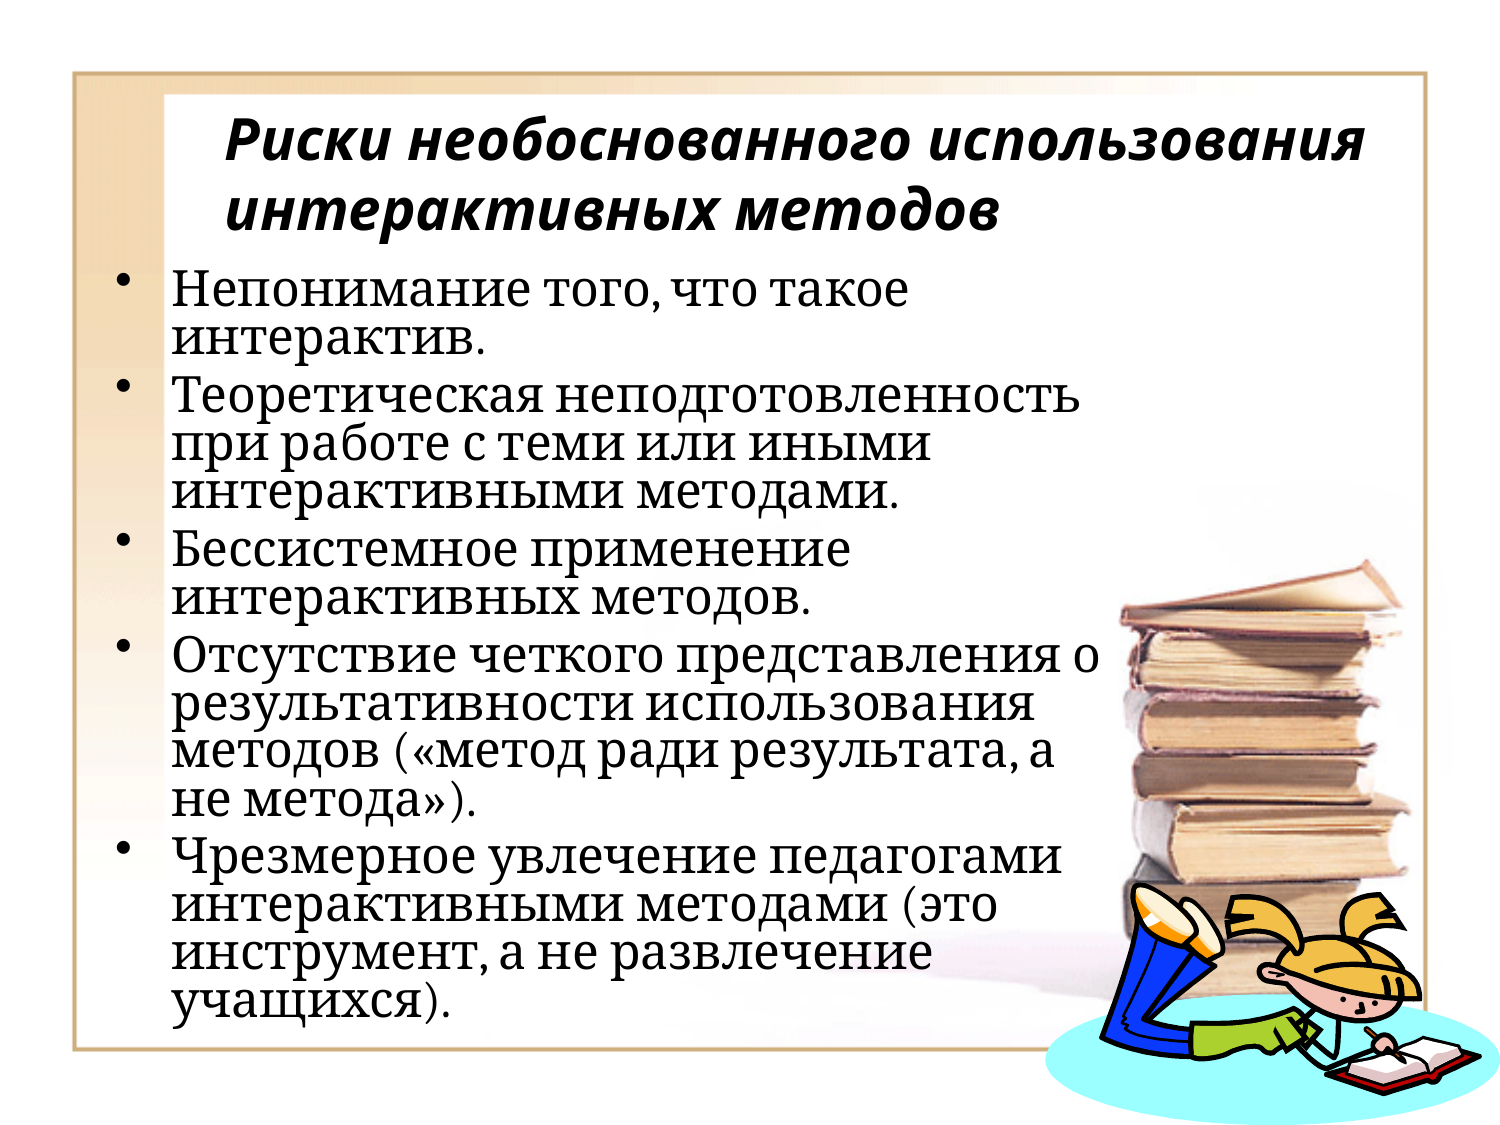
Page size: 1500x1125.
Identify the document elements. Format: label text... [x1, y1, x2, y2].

picture [0, 0, 1500, 1125]
list Непонимание того, что такое интерактив. Теоретическая неподготовленность при работе с теми или иными интерактивными методами. Бессистемное применение интерактивных методов. Отсутствие четкого представления о результативности использования методов («метод ради результата, а не метода»). Чрезмерное увлечение педагогами интерактивными методами (это инструмент, а не развлечение учащихся). [100, 260, 1137, 1004]
title Риски необоснованного использования интерактивных методов [209, 112, 1436, 233]
